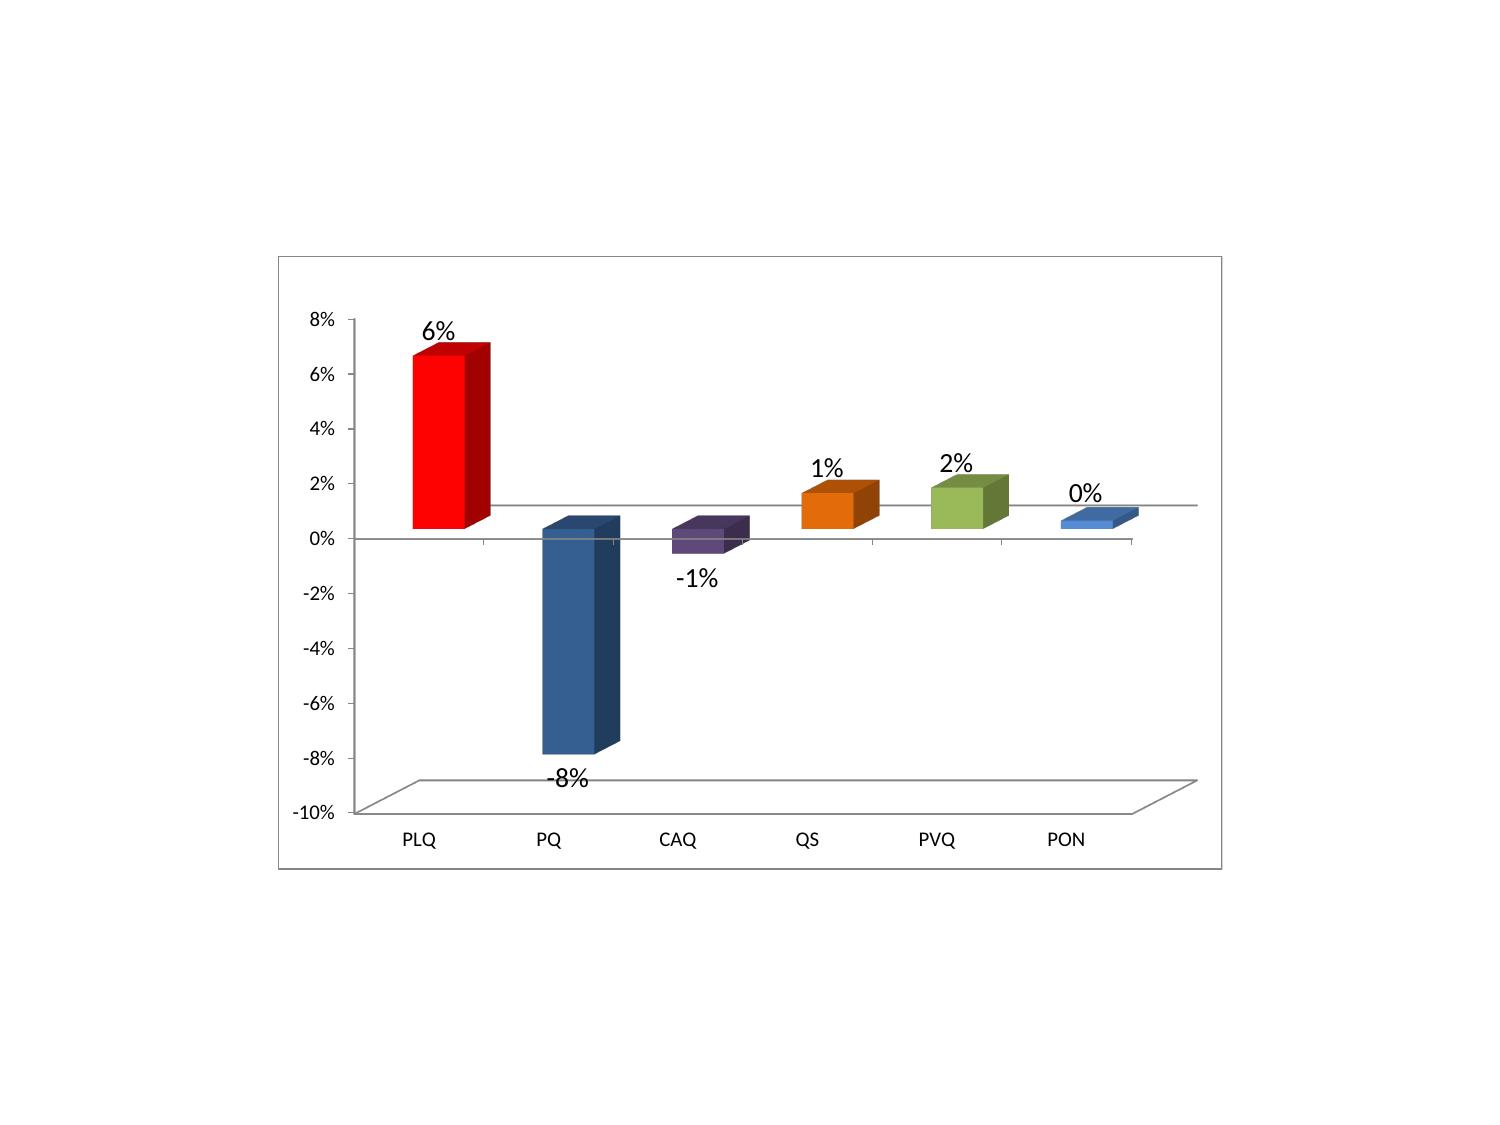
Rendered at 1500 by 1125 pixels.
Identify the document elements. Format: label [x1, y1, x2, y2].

picture [277, 255, 1223, 870]
